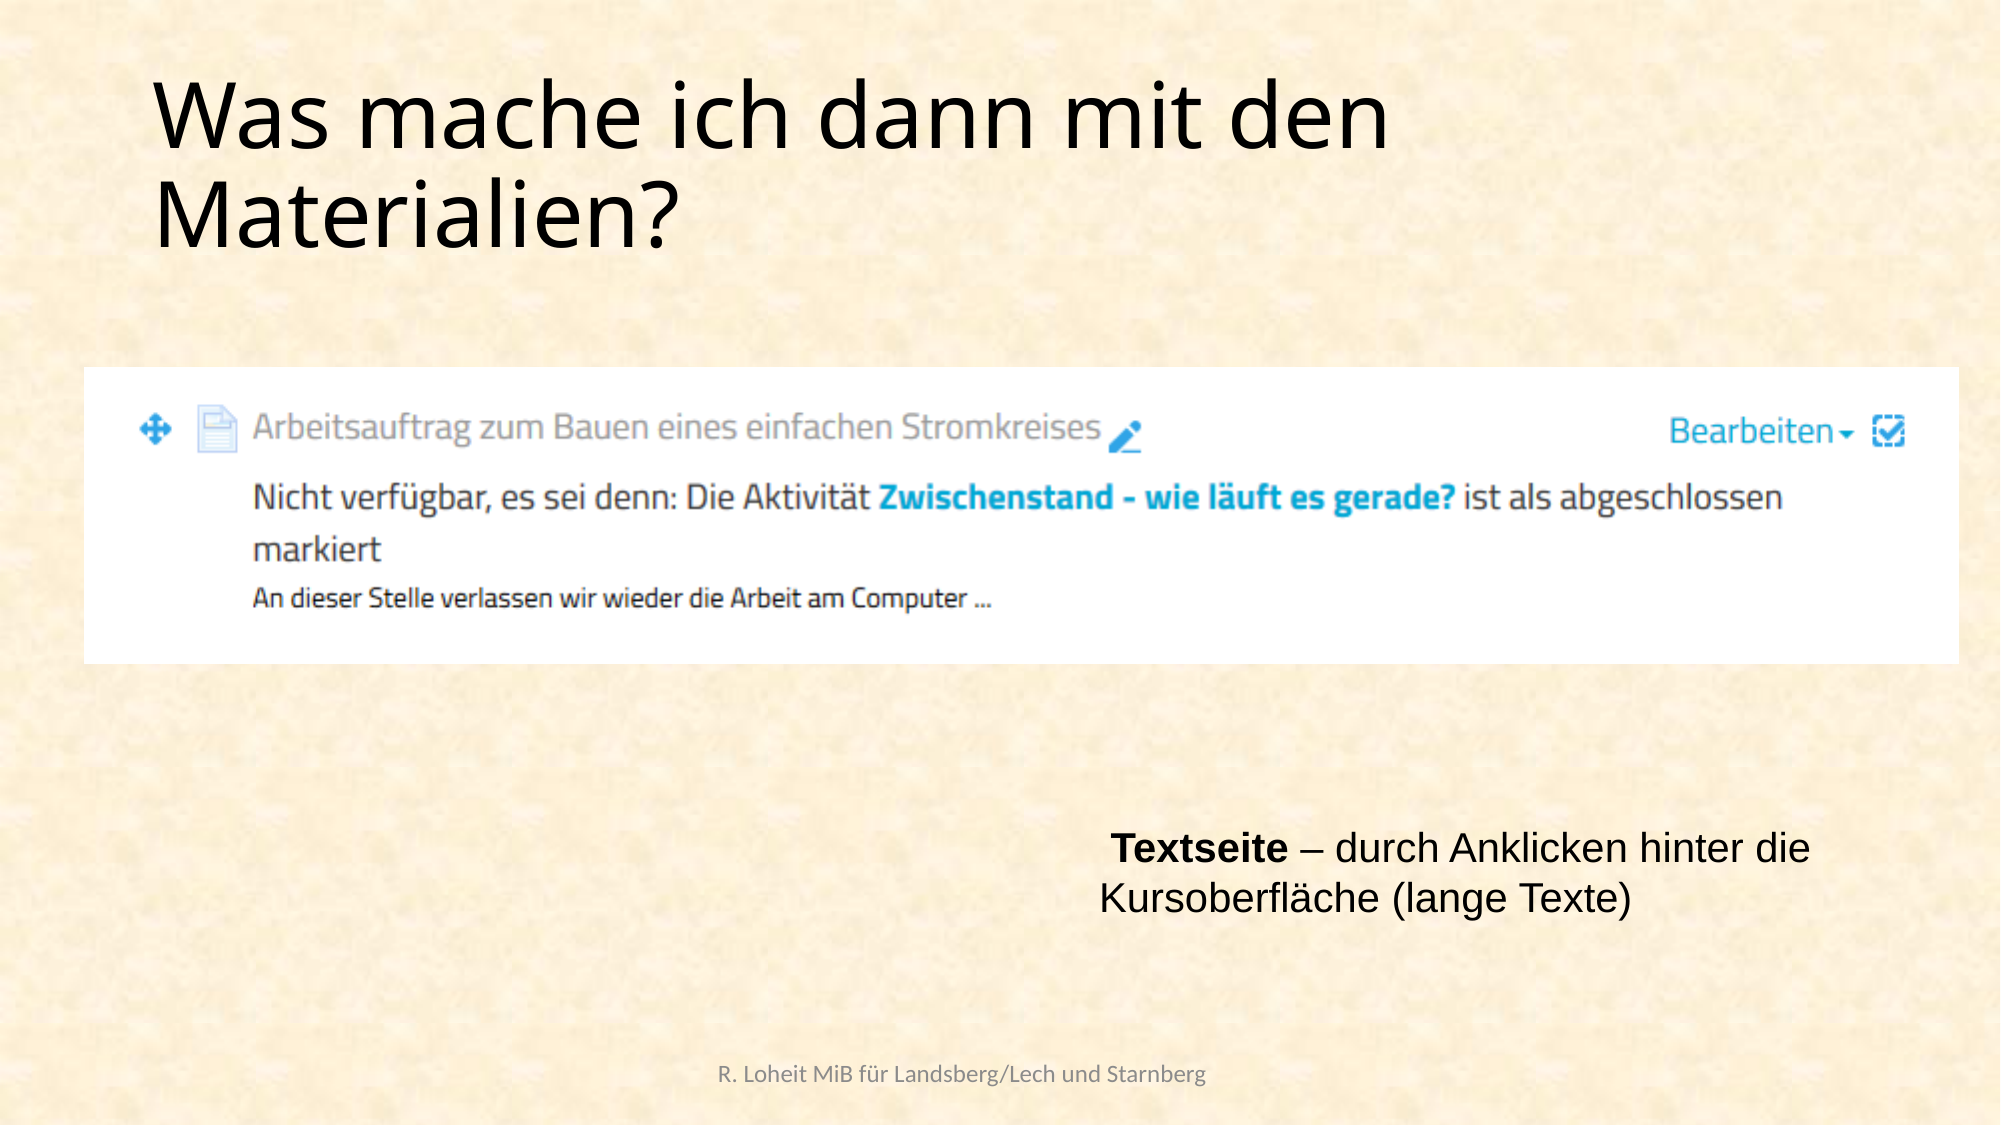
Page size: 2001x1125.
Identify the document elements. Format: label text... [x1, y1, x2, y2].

text_box Textseite – durch Anklicken hinter die Kursoberfläche (lange Texte) [1084, 813, 1915, 929]
picture [0, 0, 2001, 1125]
footer R. Loheit MiB für Landsberg/Lech und Starnberg [662, 1042, 1338, 1103]
title Was mache ich dann mit den Materialien? [137, 59, 1863, 278]
